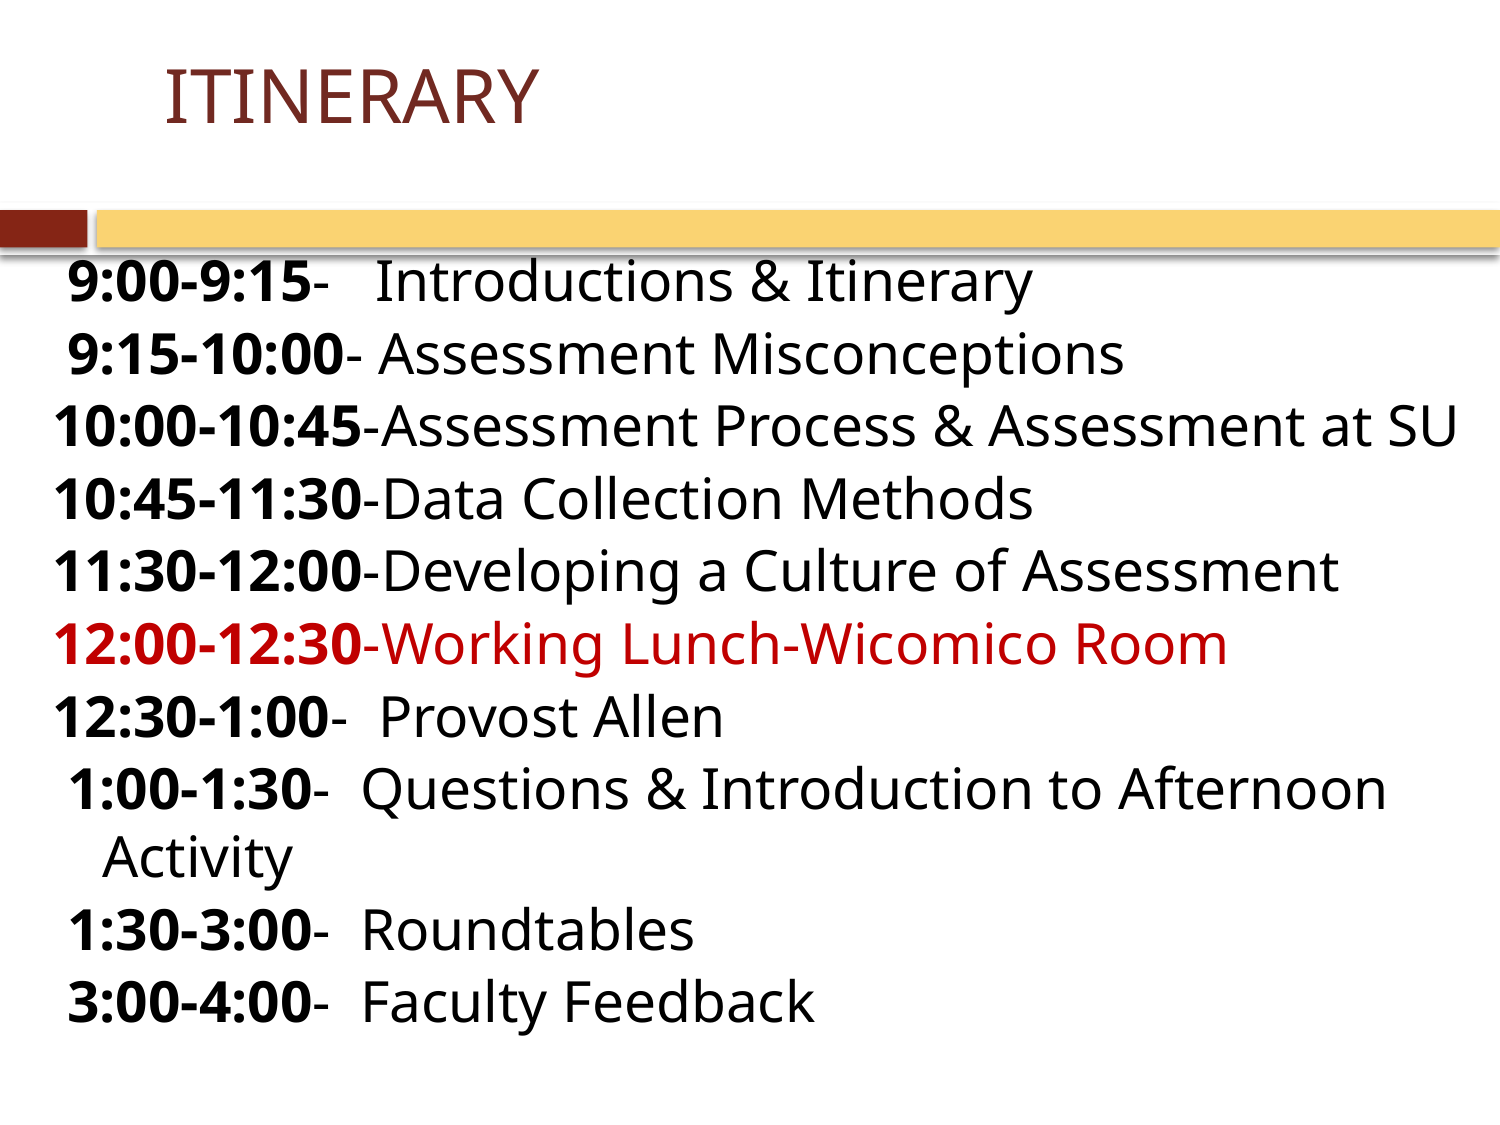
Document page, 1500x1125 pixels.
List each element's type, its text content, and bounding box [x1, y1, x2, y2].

list 9:00-9:15- Introductions & Itinerary 9:15-10:00- Assessment Misconceptions 10:00-10:45-Assessment Process & Assessment at SU 10:45-11:30-Data Collection Methods 11:30-12:00-Developing a Culture of Assessment 12:00-12:30-Working Lunch-Wicomico Room 12:30-1:00- Provost Allen 1:00-1:30- Questions & Introduction to Afternoon Activity 1:30-3:00- Roundtables 3:00-4:00- Faculty Feedback [37, 237, 1500, 1075]
title ITINERARY [150, 0, 1425, 188]
